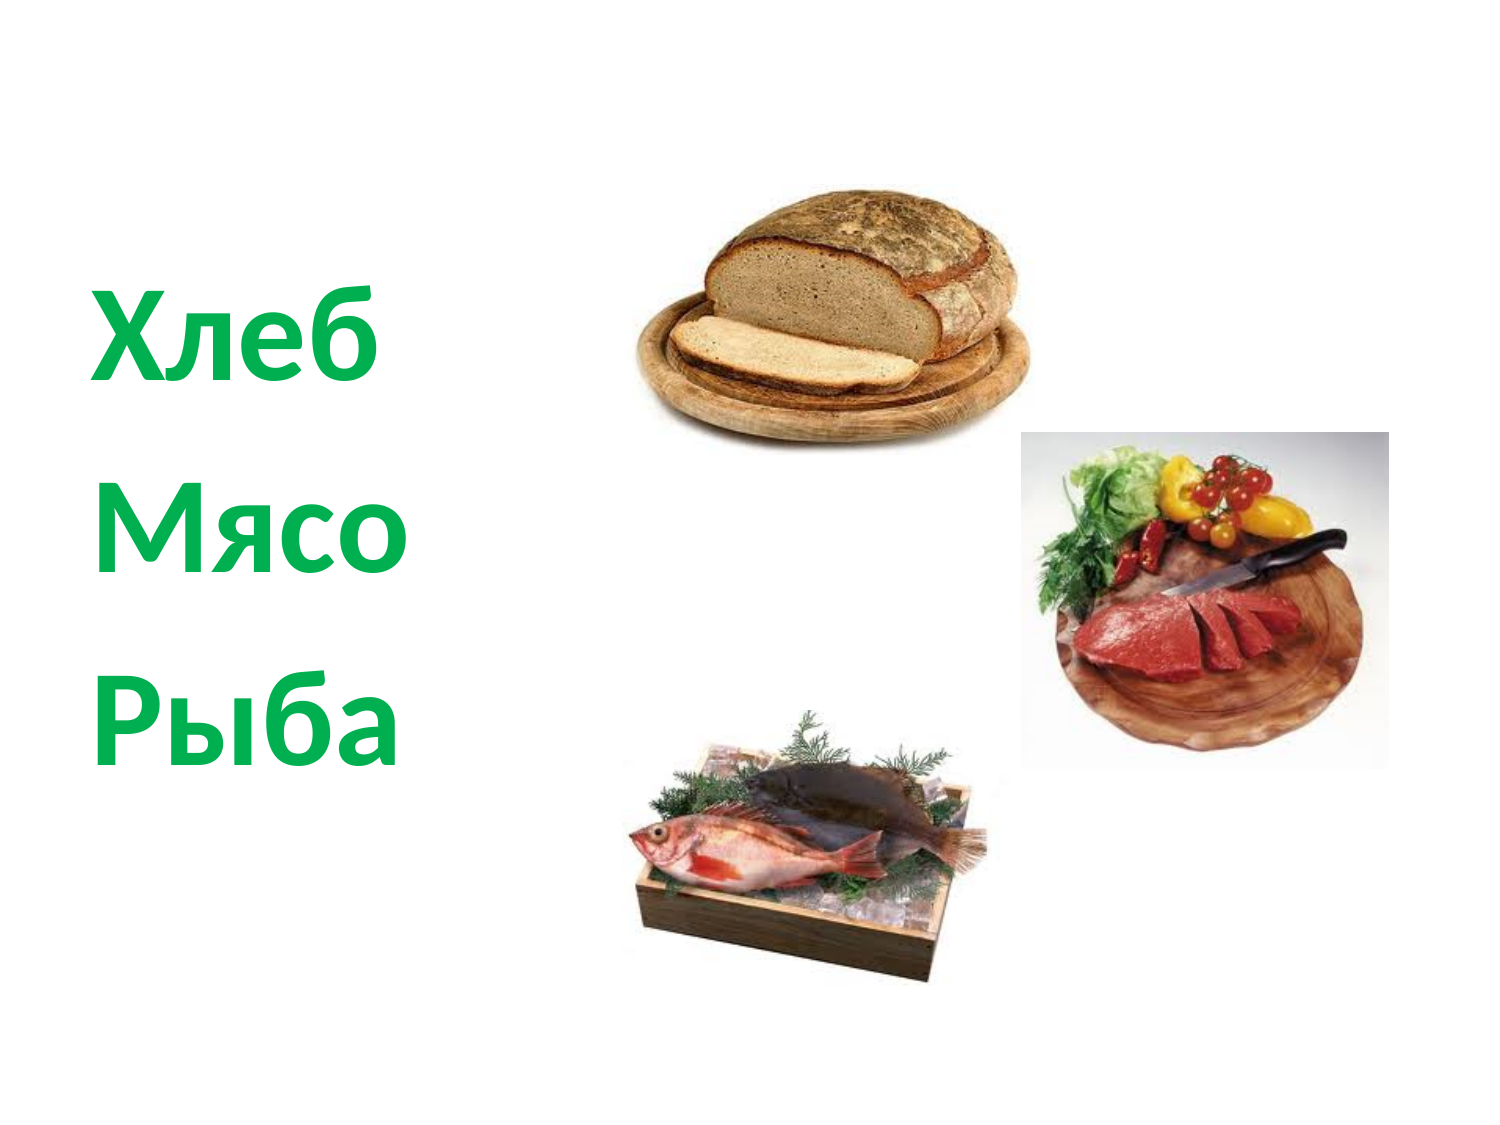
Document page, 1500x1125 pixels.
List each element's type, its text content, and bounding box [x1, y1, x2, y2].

picture [598, 709, 1017, 1006]
picture [608, 184, 1389, 769]
list Хлеб Мясо Рыба [75, 235, 569, 1005]
